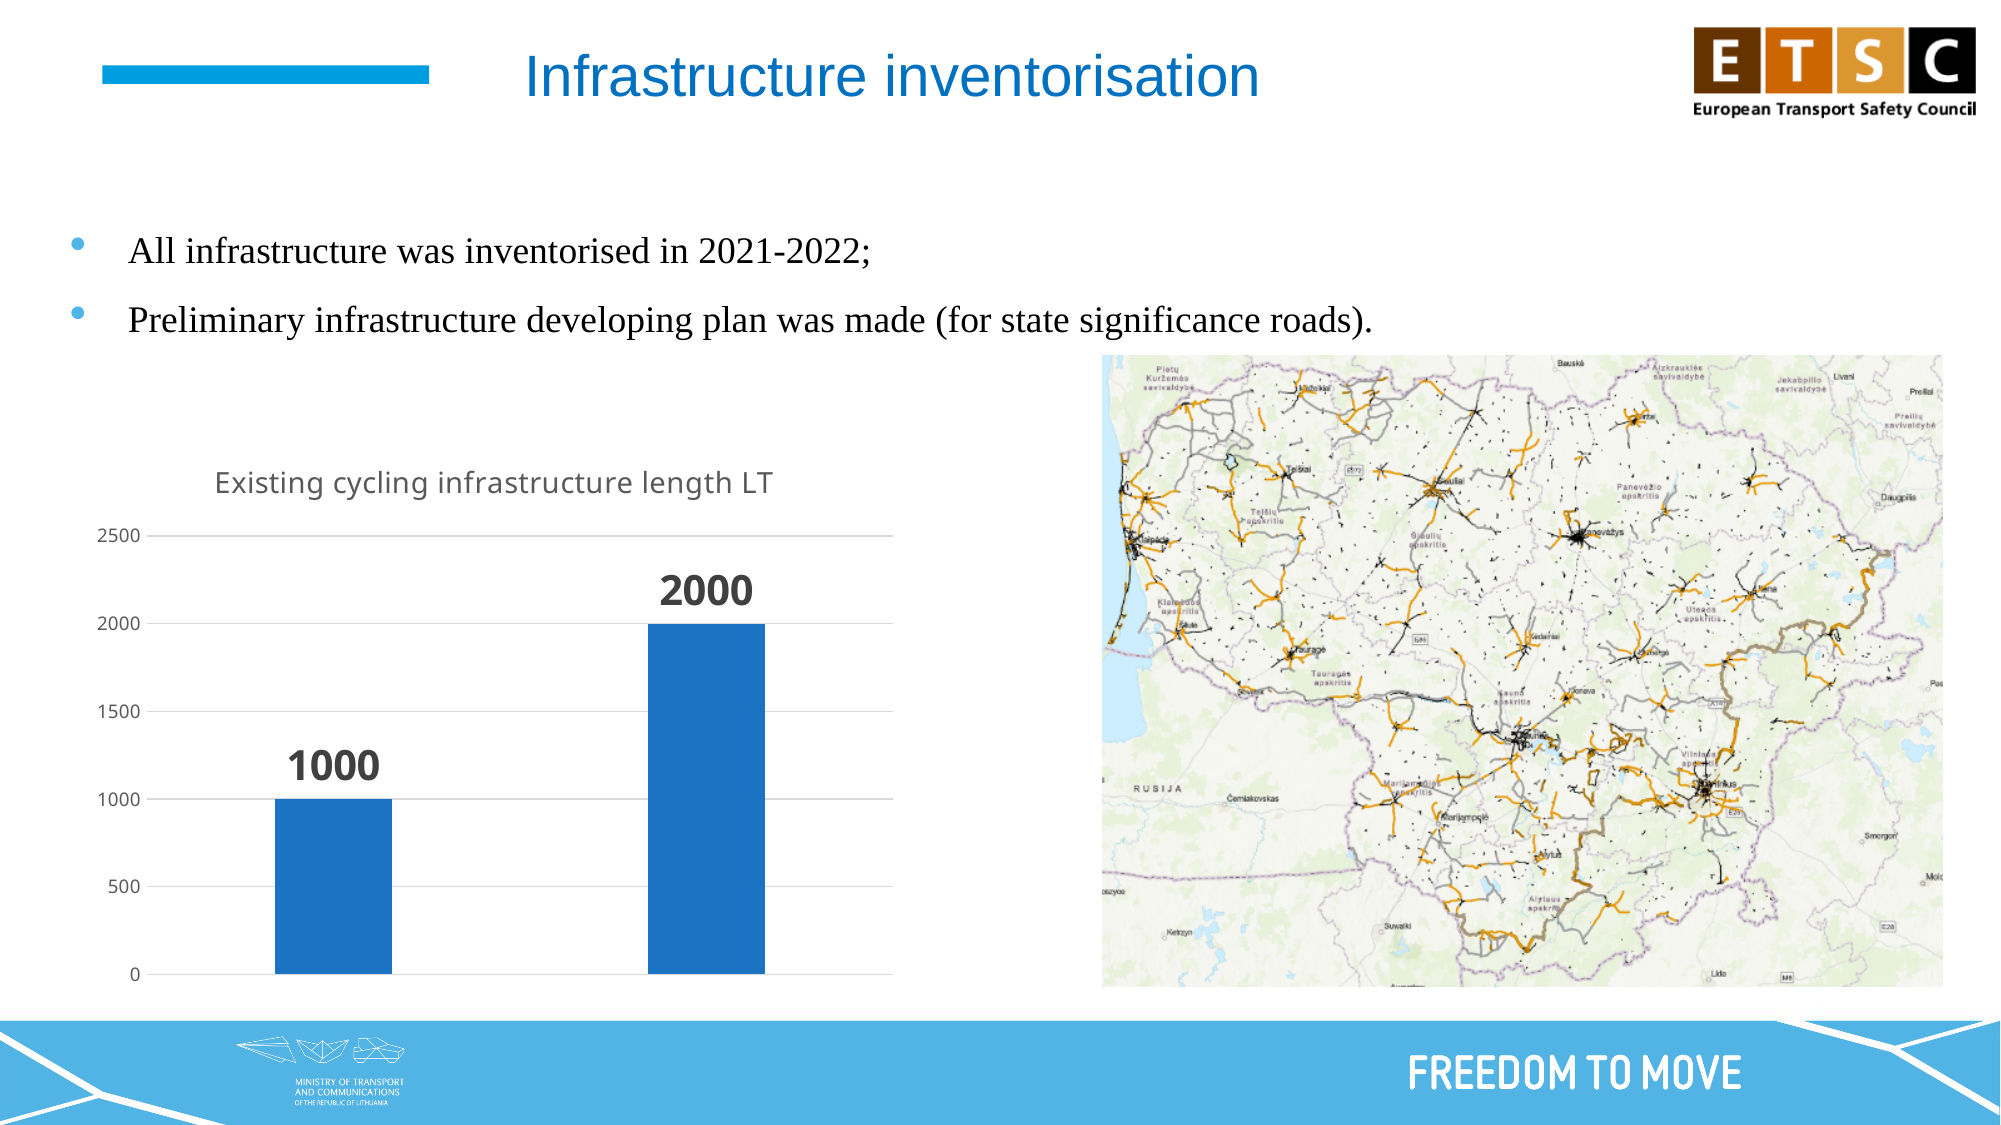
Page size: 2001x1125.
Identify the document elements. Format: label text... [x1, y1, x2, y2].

picture [0, 0, 2001, 1125]
text_box All infrastructure was inventorised in 2021-2022; Preliminary infrastructure developing plan was made (for state significance roads). [56, 215, 1921, 381]
chart [80, 433, 910, 999]
text_box Infrastructure inventorisation [509, 38, 1685, 103]
